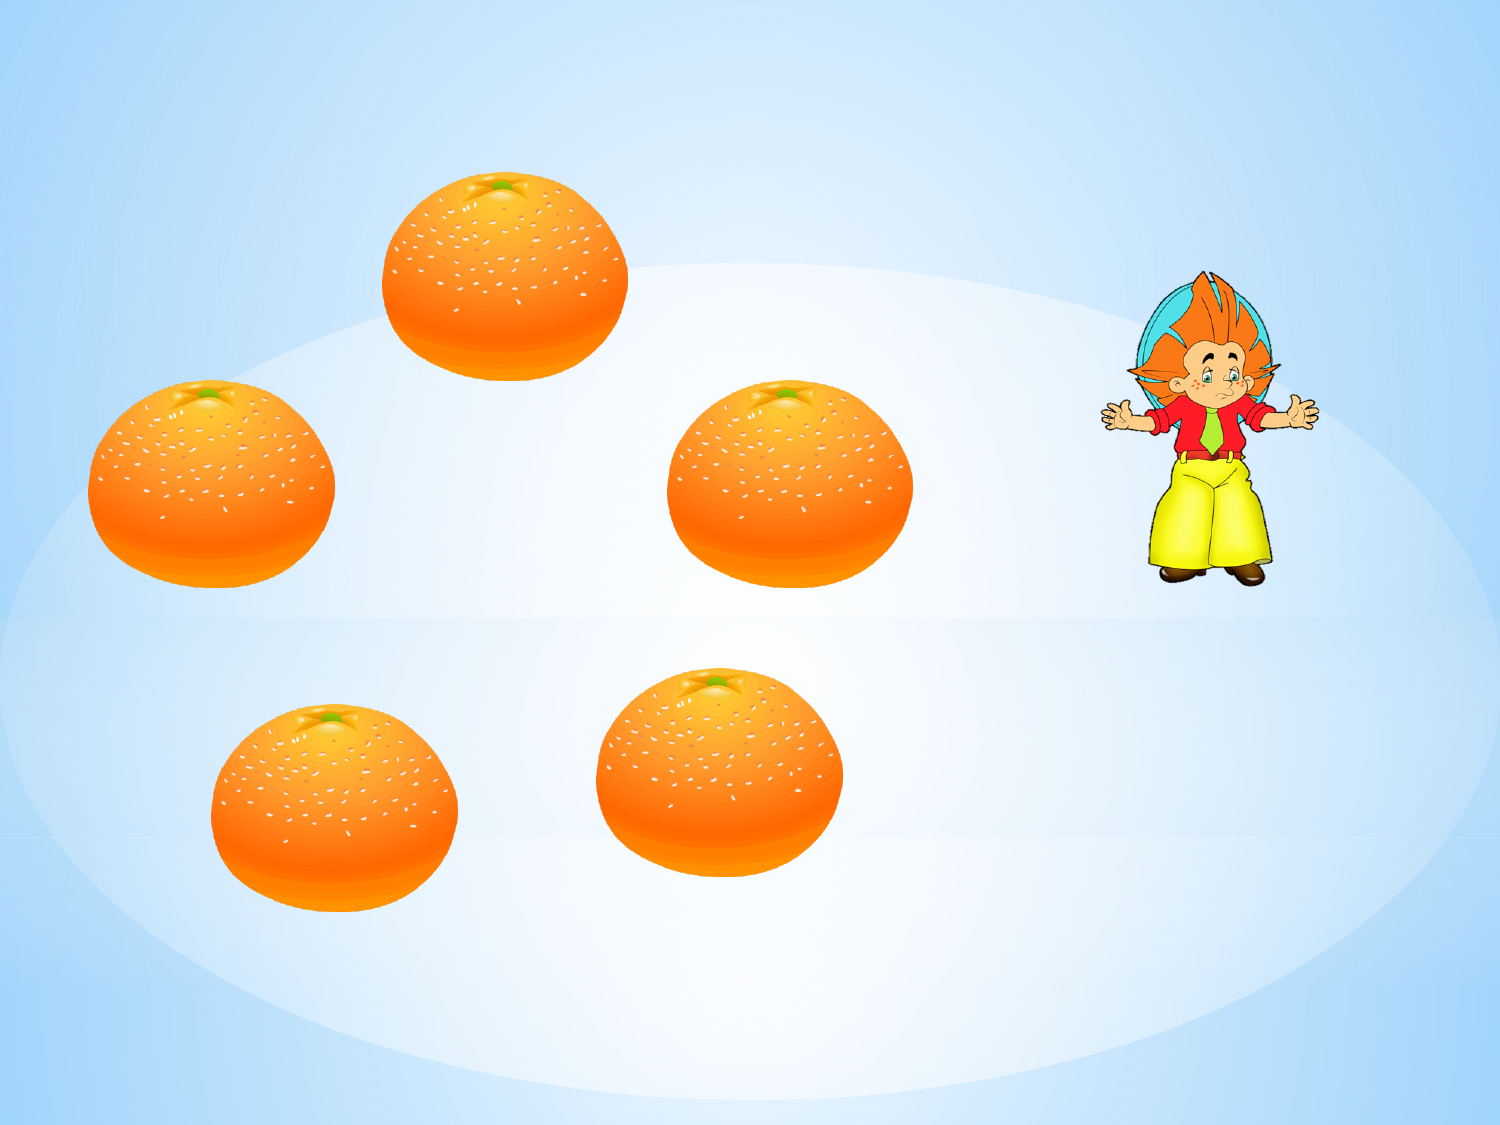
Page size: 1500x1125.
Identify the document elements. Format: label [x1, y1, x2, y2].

picture [211, 703, 458, 912]
picture [596, 668, 843, 877]
picture [667, 379, 914, 588]
picture [381, 172, 629, 381]
picture [88, 379, 335, 588]
picture [1092, 263, 1329, 587]
